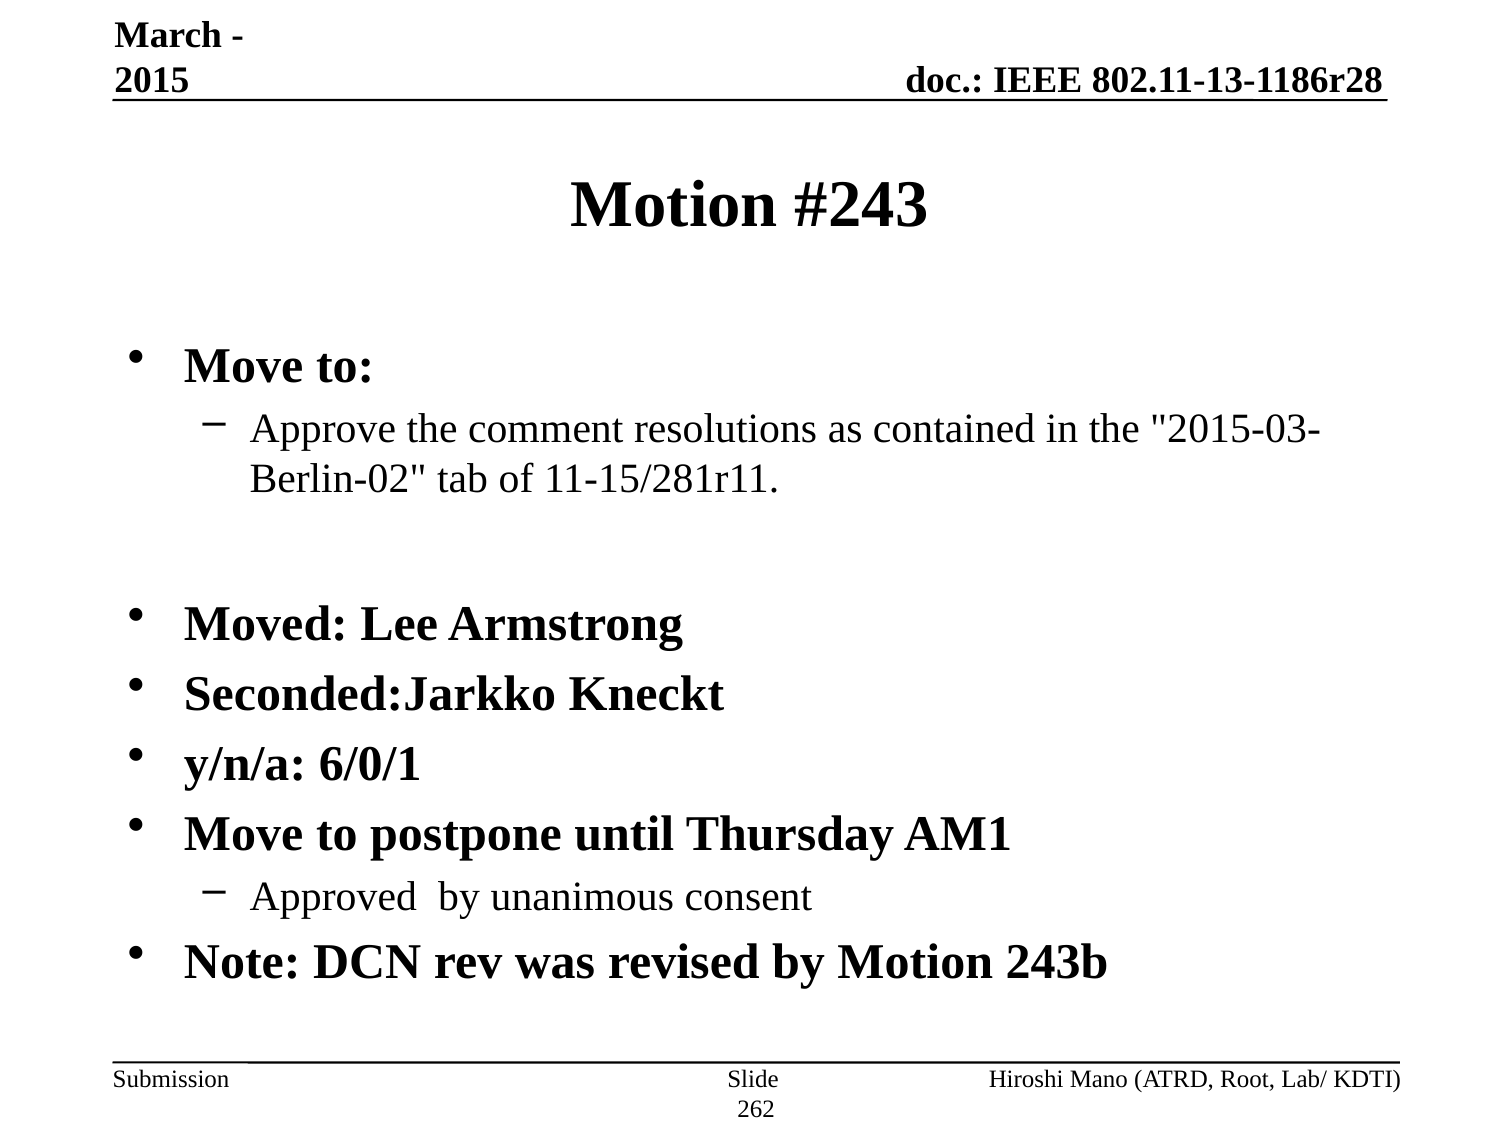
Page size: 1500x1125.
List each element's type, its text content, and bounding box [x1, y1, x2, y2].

title Motion #243 [112, 112, 1388, 288]
list Move to: Approve the comment resolutions as contained in the "2015-03-Berlin-02" tab of 11-15/281r11. Moved: Lee Armstrong Seconded:Jarkko Kneckt y/n/a: 6/0/1 Move to postpone until Thursday AM1 Approved by unanimous consent Note: DCN rev was revised by Motion 243b [112, 324, 1388, 1001]
footer Hiroshi Mano (ATRD, Root, Lab/ KDTI) [984, 1061, 1402, 1093]
slide_number Slide 262 [712, 1061, 800, 1093]
slide_number March -2015 [114, 54, 273, 101]
